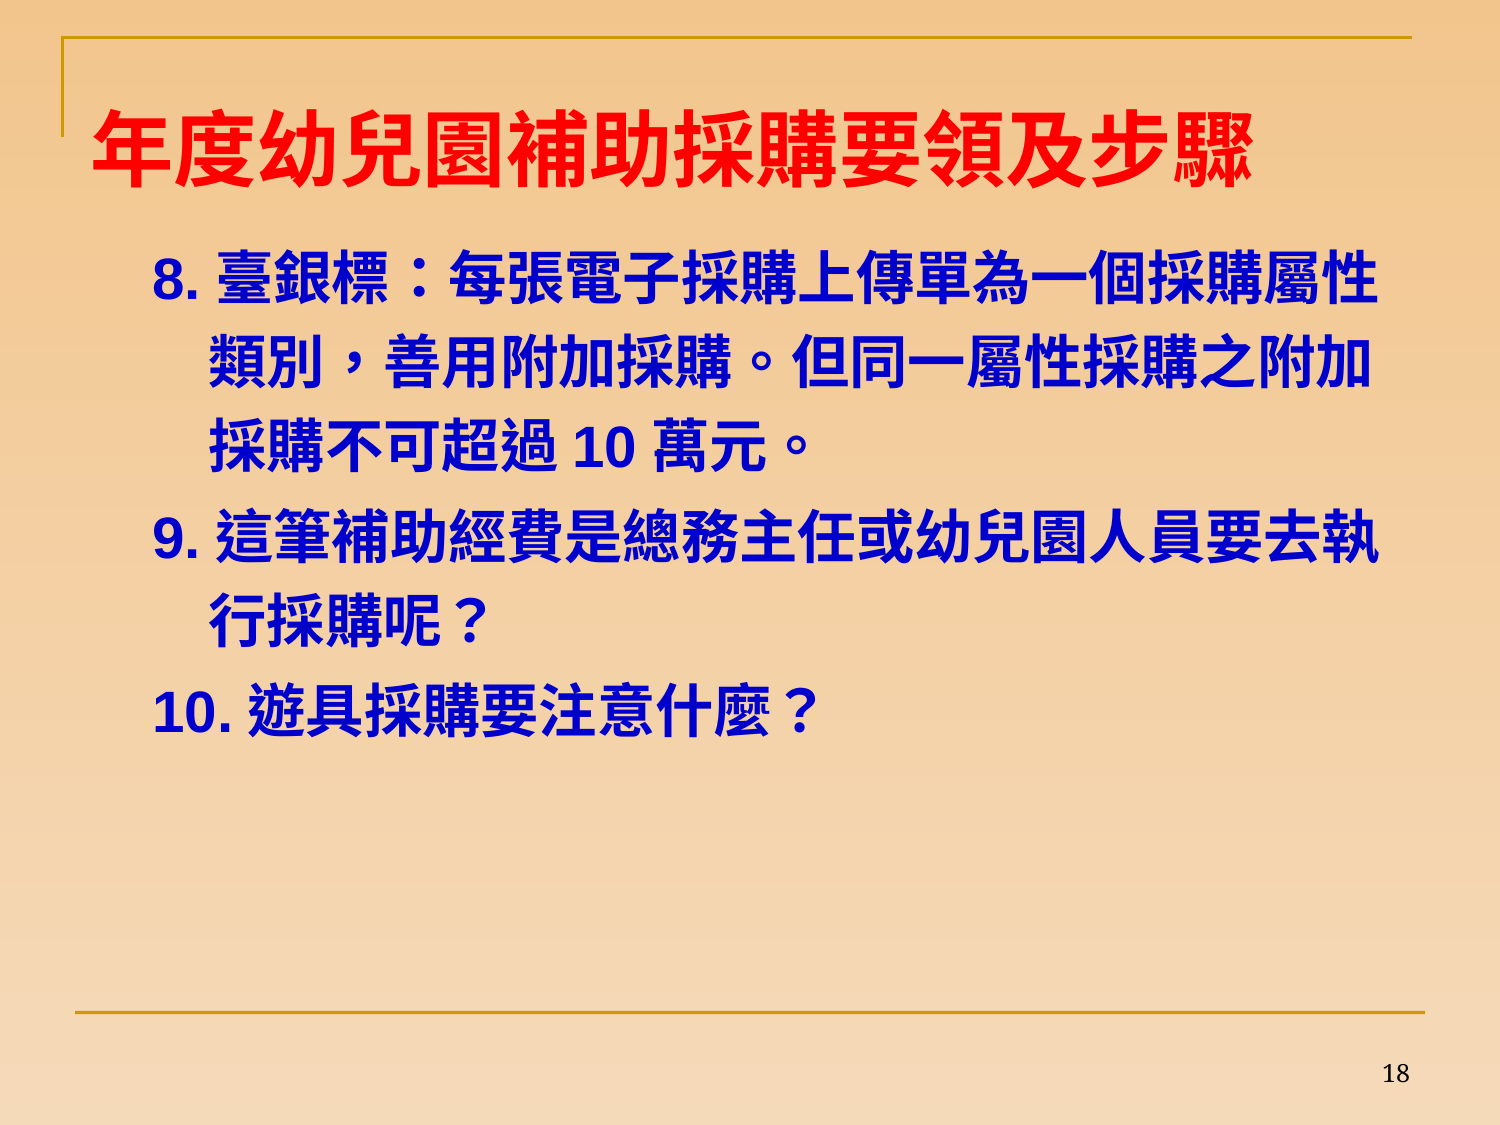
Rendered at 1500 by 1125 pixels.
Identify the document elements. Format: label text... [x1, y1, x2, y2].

list 8.臺銀標：每張電子採購上傳單為一個採購屬性類別，善用附加採購。但同一屬性採購之附加採購不可超過10萬元。 9.這筆補助經費是總務主任或幼兒園人員要去執行採購呢？ 10.遊具採購要注意什麼？ [137, 219, 1430, 1015]
slide_number 18 [1074, 1024, 1425, 1100]
title 年度幼兒園補助採購要領及步驟 [74, 89, 1426, 190]
